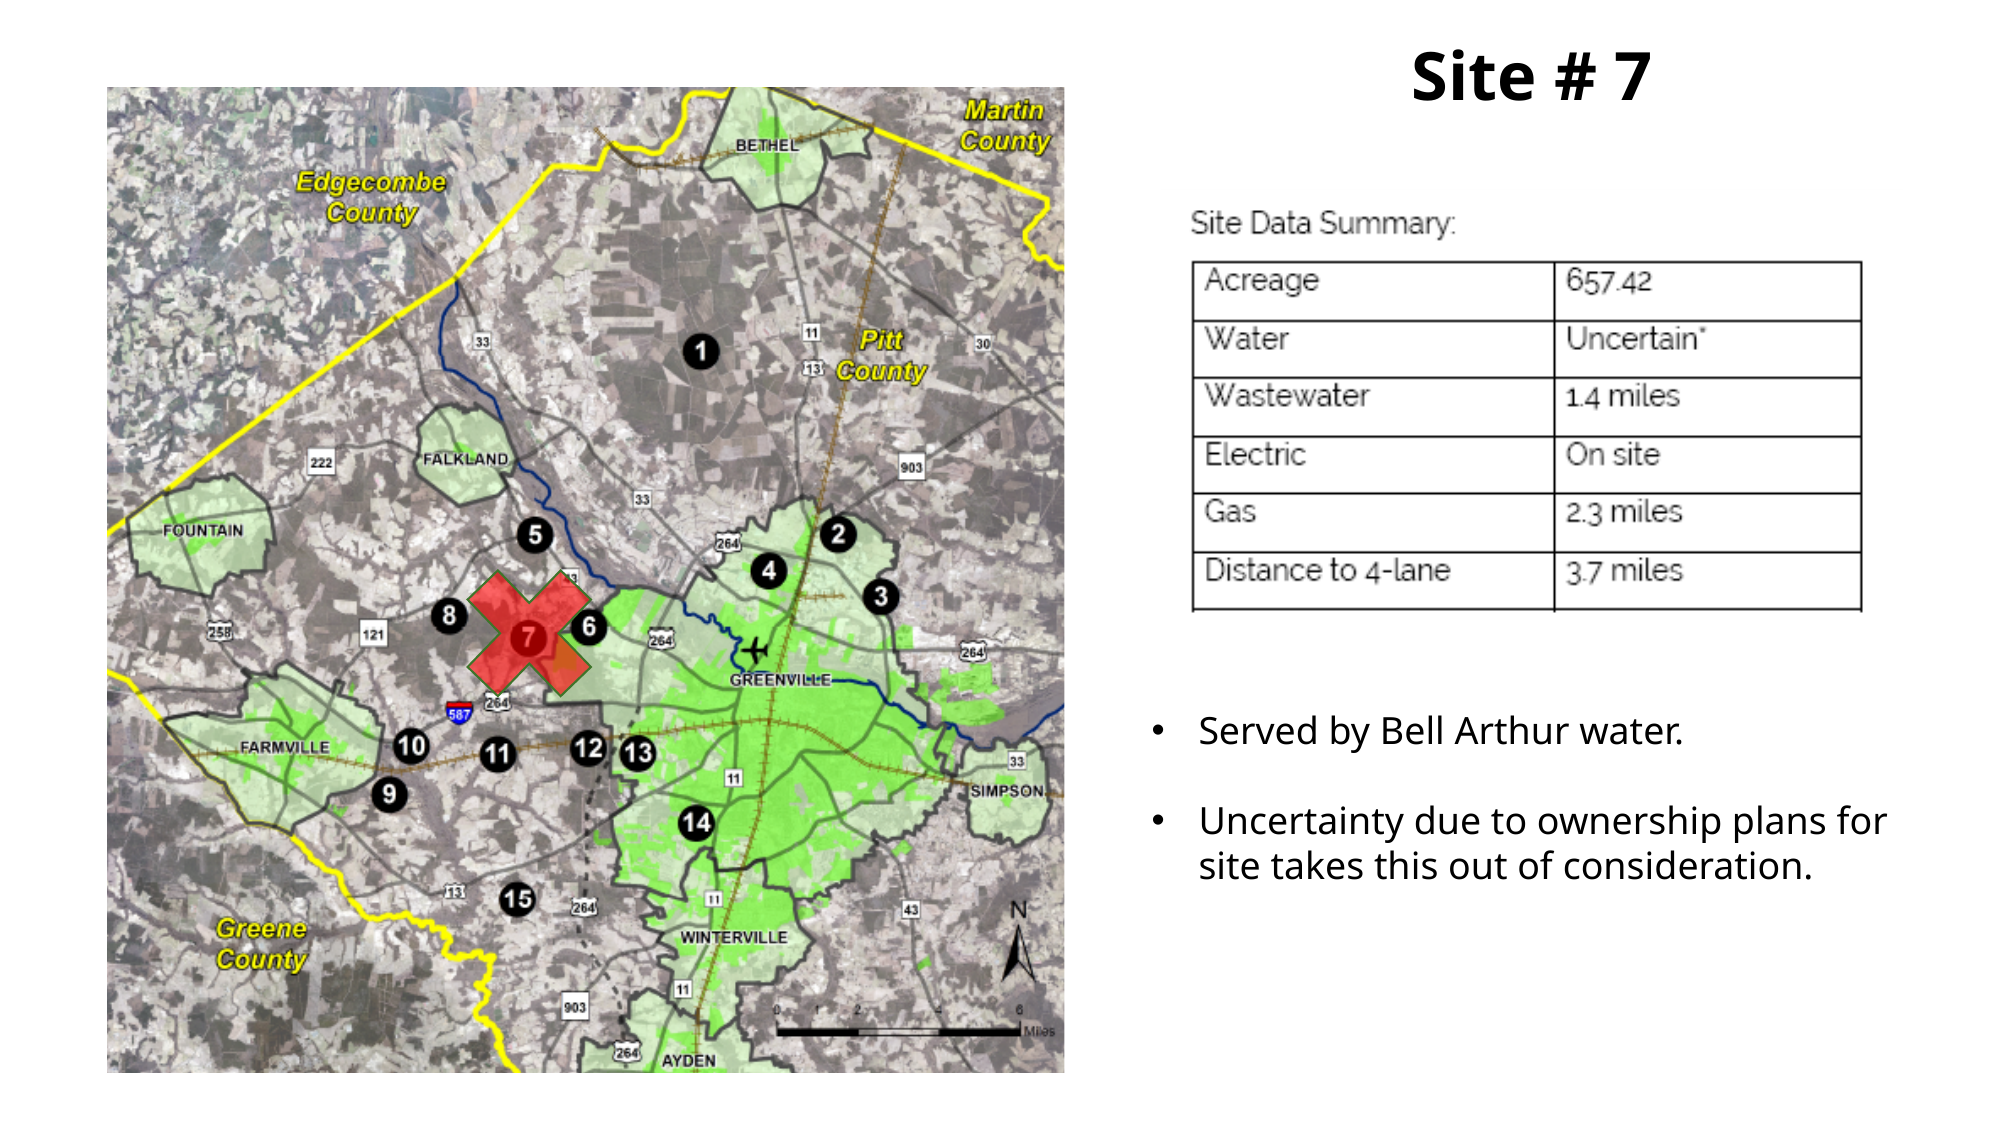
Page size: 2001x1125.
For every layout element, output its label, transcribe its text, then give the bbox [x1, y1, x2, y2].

text_box Served by Bell Arthur water. Uncertainty due to ownership plans for site takes this out of consideration. [1136, 699, 1964, 895]
picture [1161, 188, 1903, 634]
picture [107, 87, 1065, 1073]
text_box Site # 7 [1064, 26, 2000, 122]
